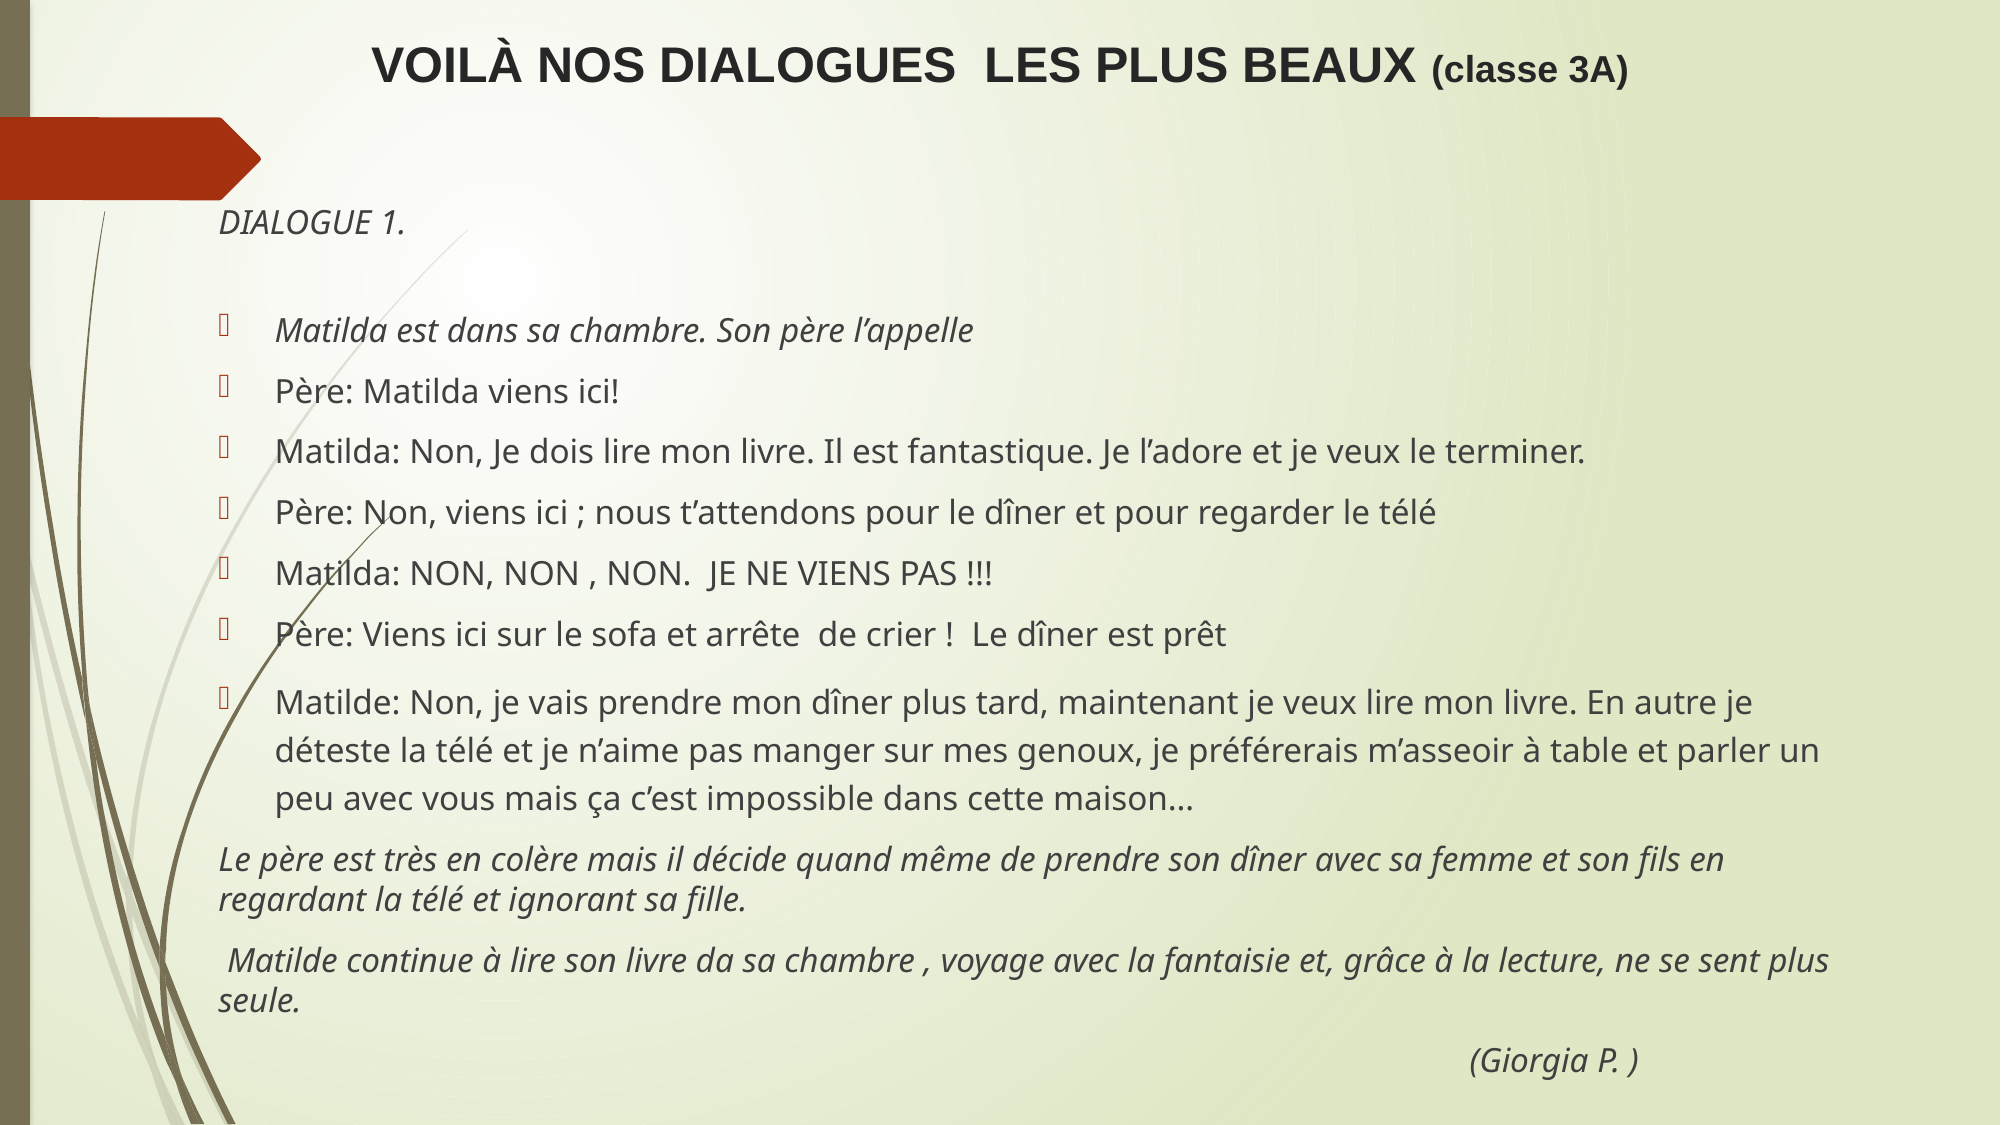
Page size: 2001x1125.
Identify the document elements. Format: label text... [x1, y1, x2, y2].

list DIALOGUE 1. Matilda est dans sa chambre. Son père l’appelle Père: Matilda viens ici! Matilda: Non, Je dois lire mon livre. Il est fantastique. Je l’adore et je veux le terminer. Père: Non, viens ici ; nous t’attendons pour le dîner et pour regarder le télé Matilda: NON, NON , NON. JE NE VIENS PAS !!! Père: Viens ici sur le sofa et arrête de crier ! Le dîner est prêt Matilde: Non, je vais prendre mon dîner plus tard, maintenant je veux lire mon livre. En autre je déteste la télé et je n’aime pas manger sur mes genoux, je préférerais m’asseoir à table et parler un peu avec vous mais ça c’est impossible dans cette maison… Le père est très en colère mais il décide quand même de prendre son dîner avec sa femme et son fils en regardant la télé et ignorant sa fille. Matilde continue à lire son livre da sa chambre , voyage avec la fantaisie et, grâce à la lecture, ne se sent plus seule. (Giorgia P. ) [203, 193, 1881, 1125]
title VOILÀ NOS DIALOGUES LES PLUS BEAUX (classe 3A) [137, 24, 1863, 171]
